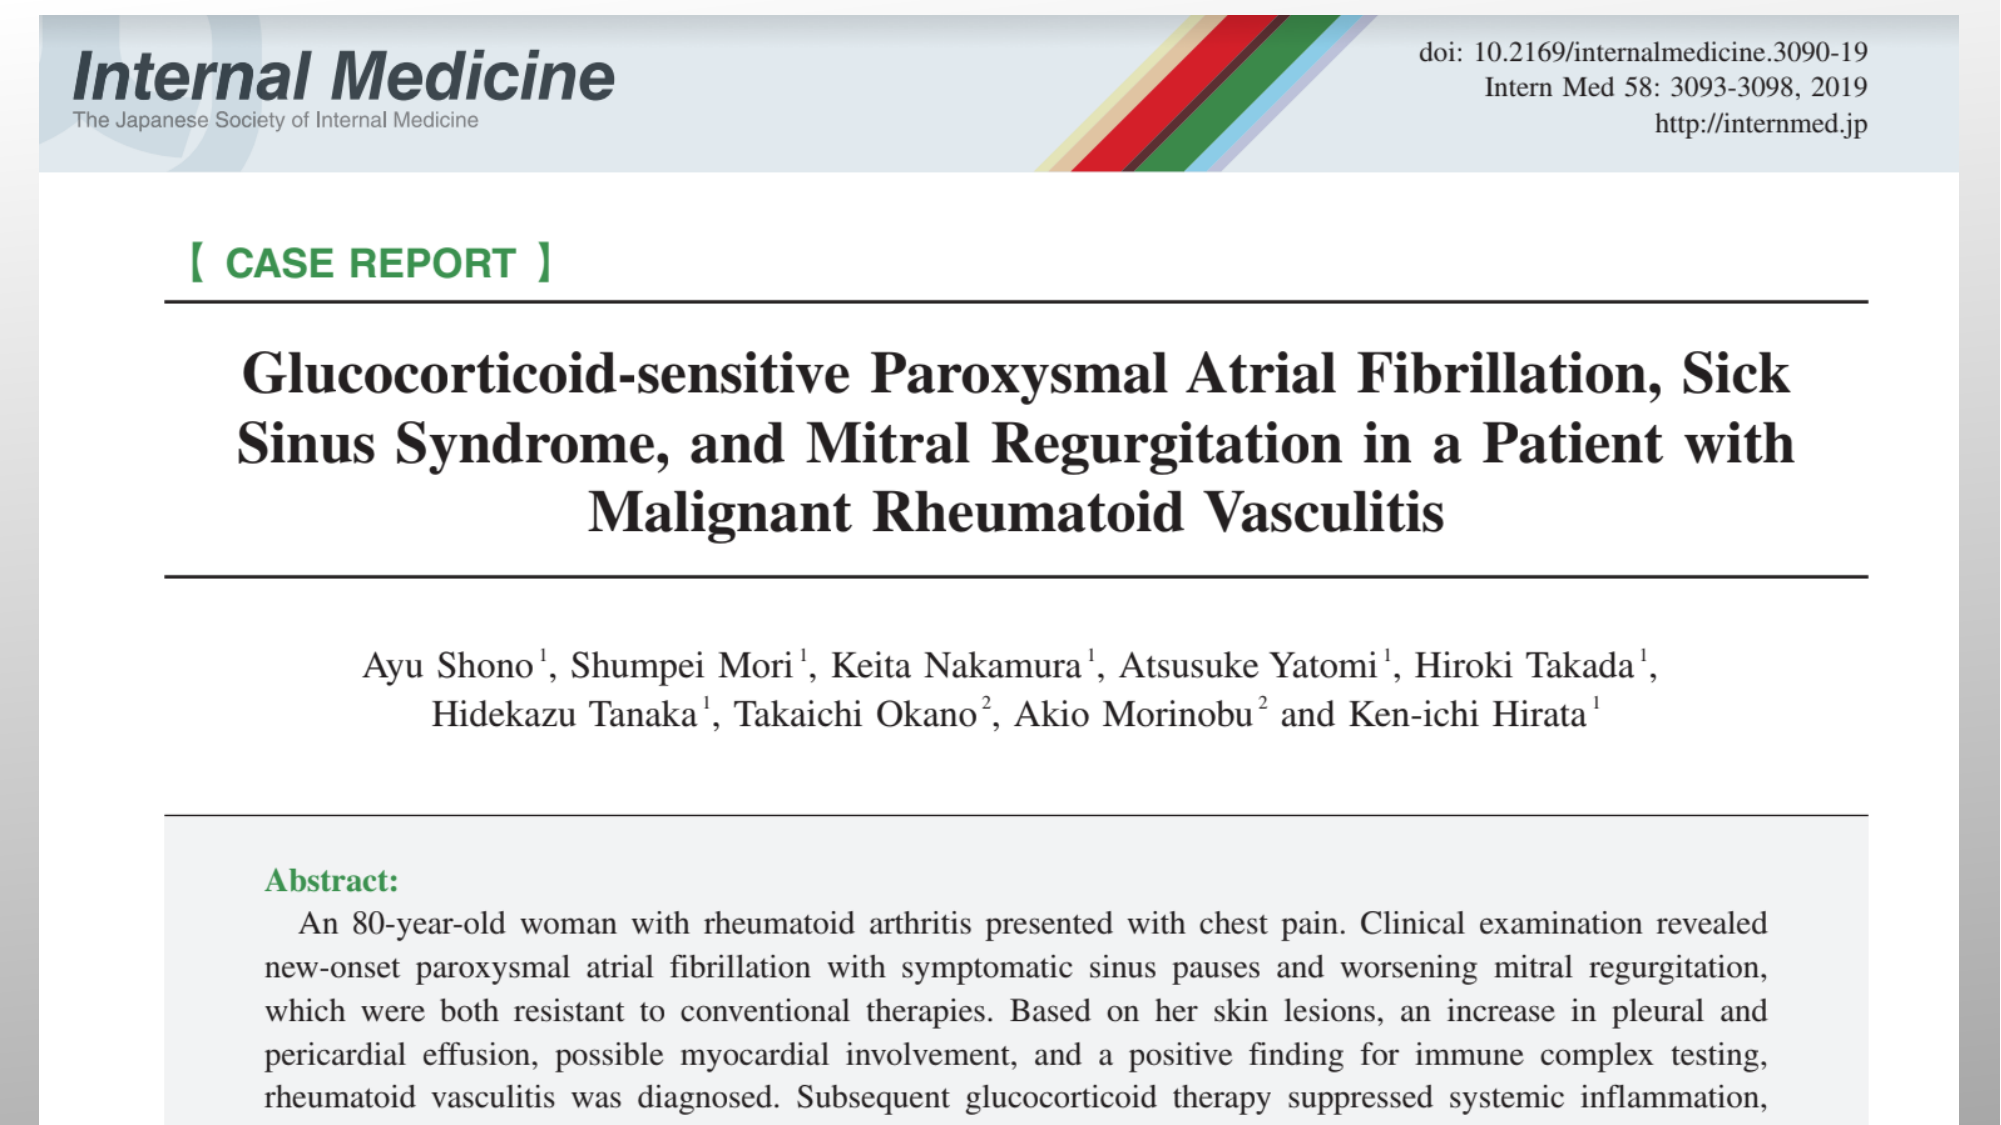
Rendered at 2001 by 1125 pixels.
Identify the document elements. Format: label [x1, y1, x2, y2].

list [38, 14, 1959, 1125]
